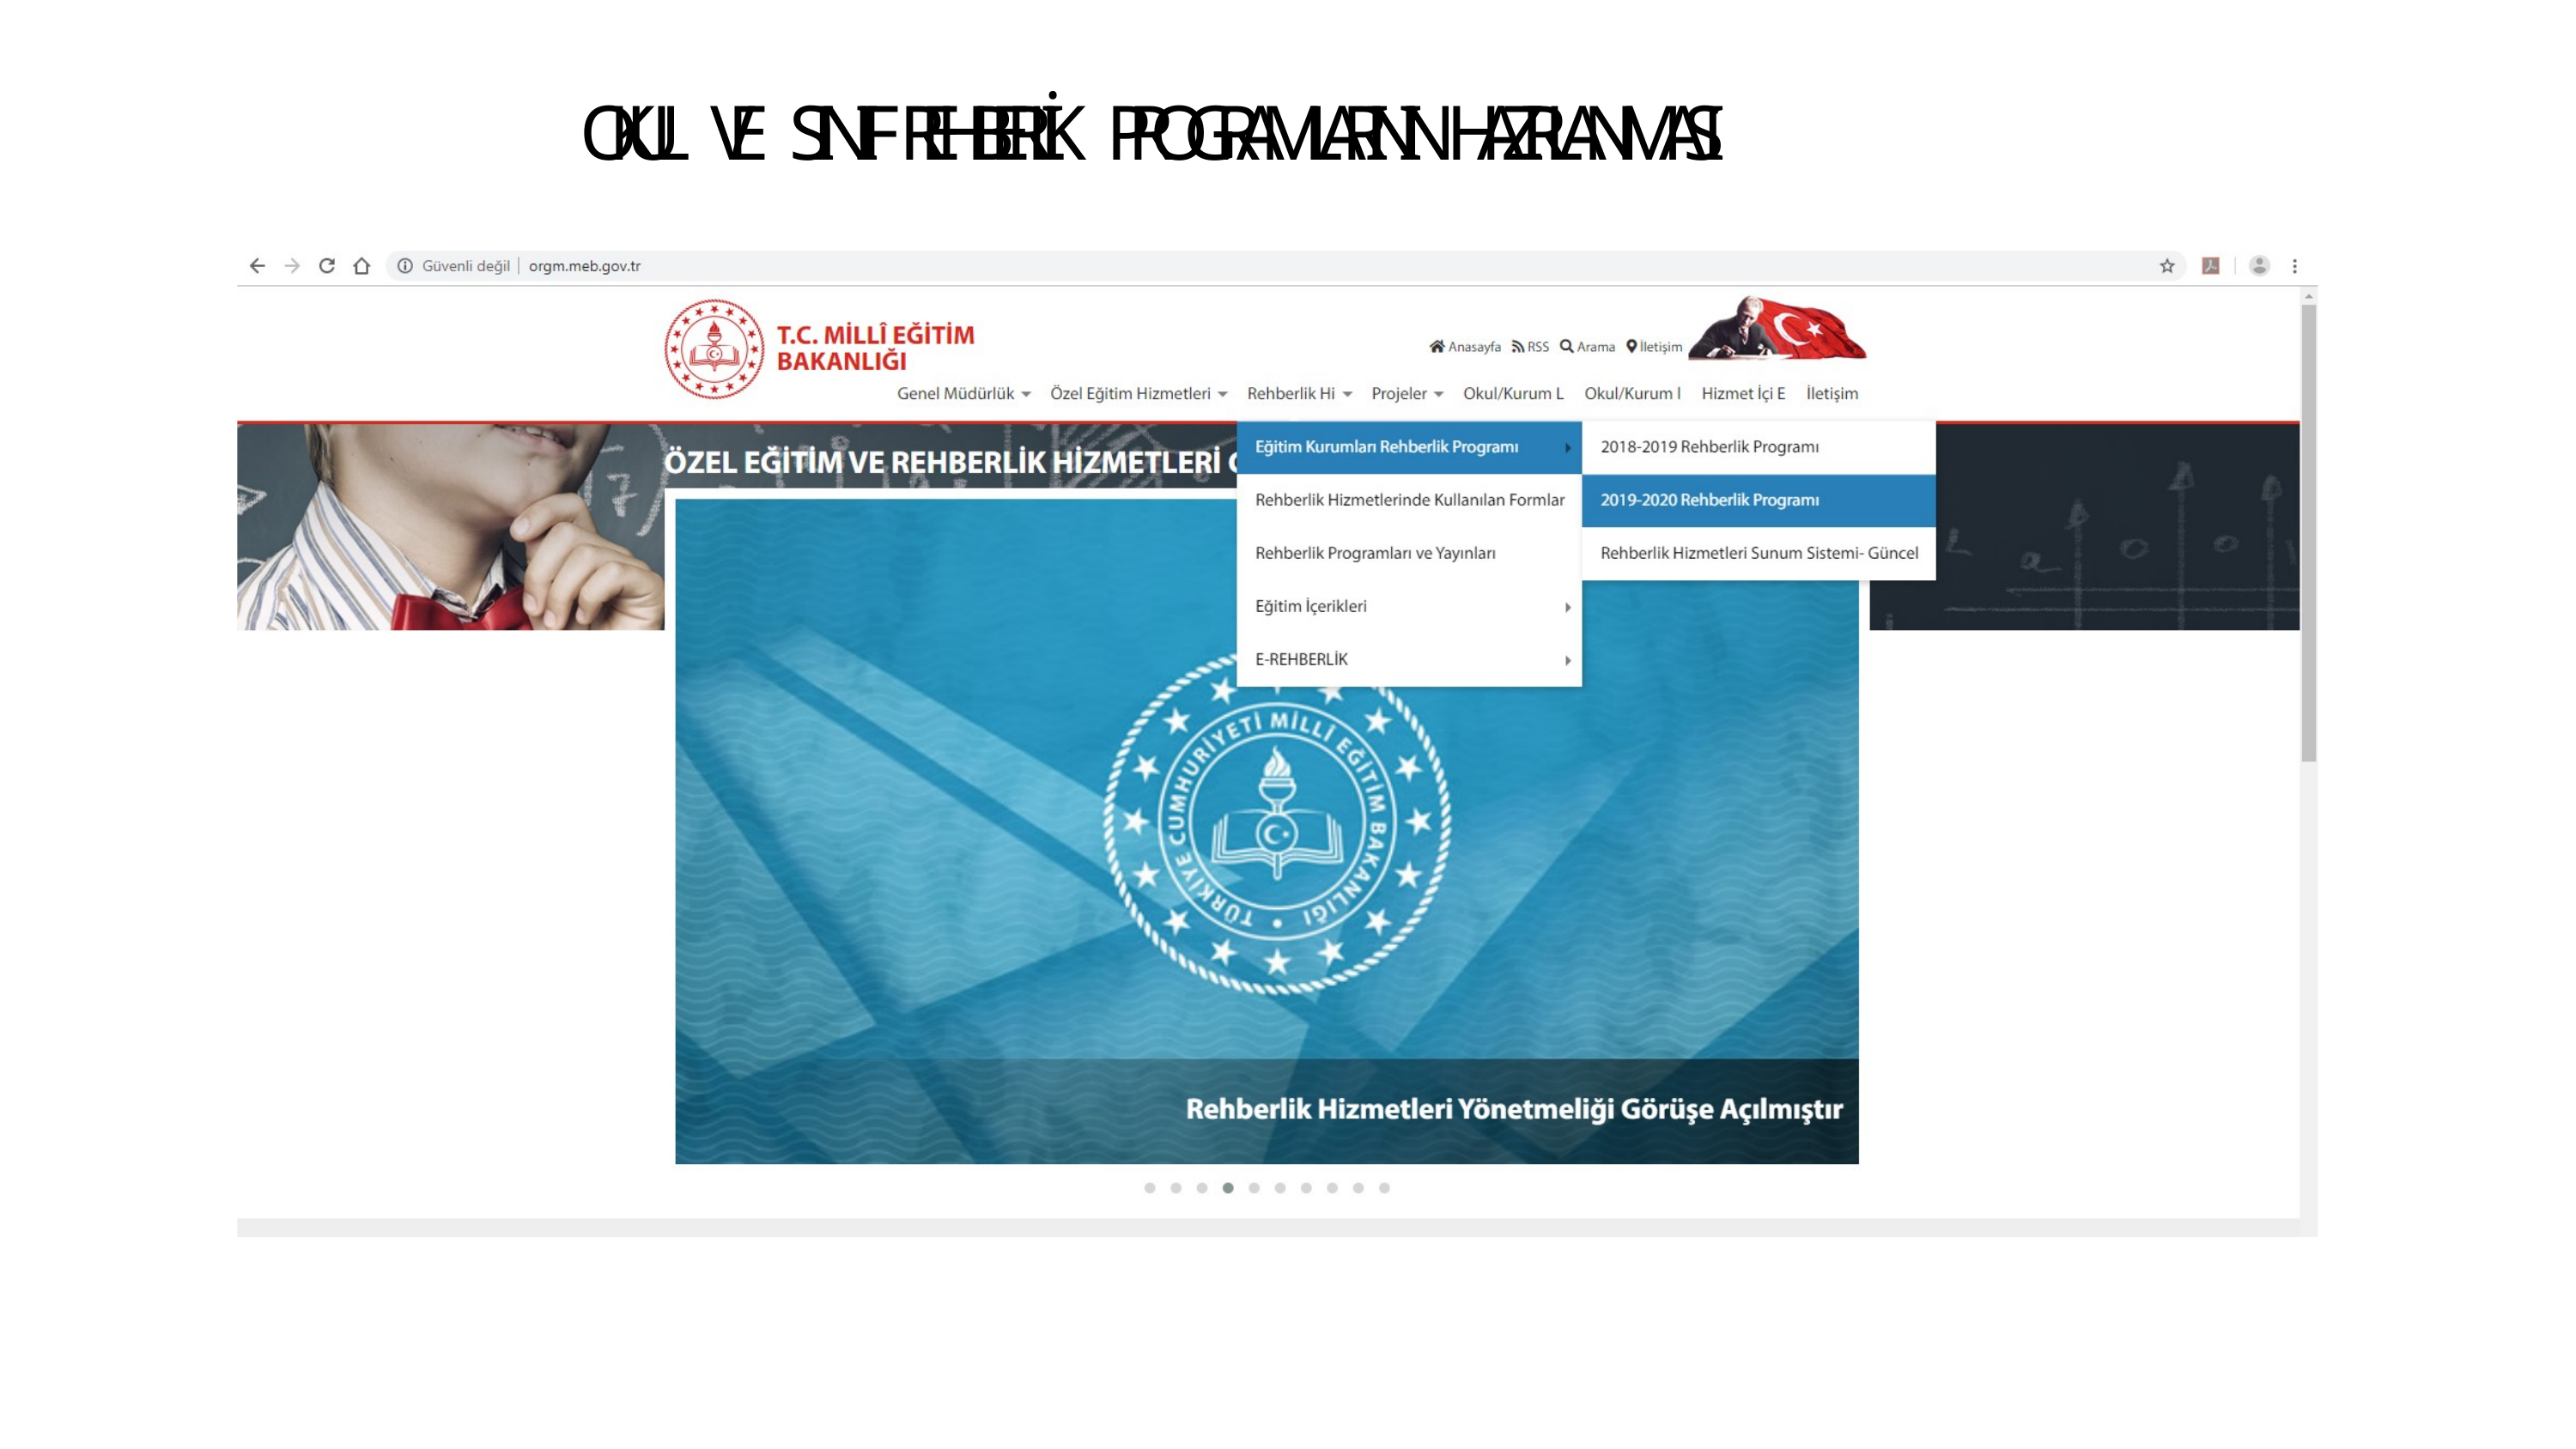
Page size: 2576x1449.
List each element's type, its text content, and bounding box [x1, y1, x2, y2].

text_box [237, 251, 2318, 1237]
title OKUL VE SINIF REHBERLİK PROGRAMLARININ HAZIRLANMASI [578, 83, 1998, 251]
